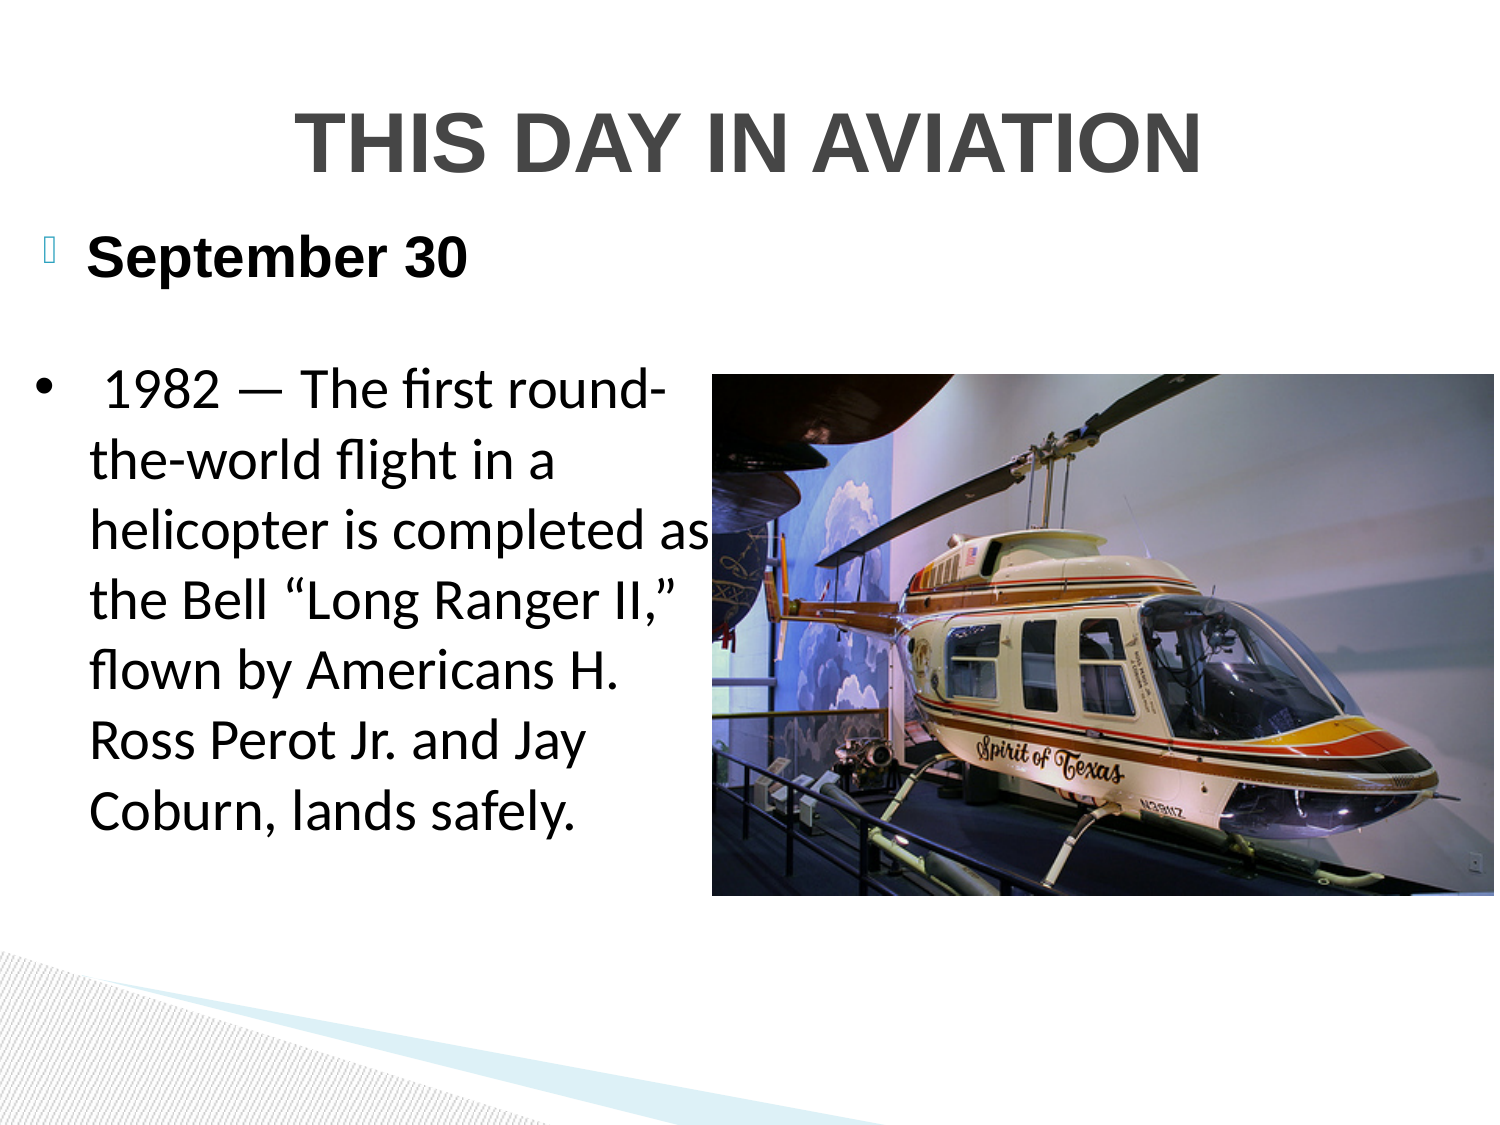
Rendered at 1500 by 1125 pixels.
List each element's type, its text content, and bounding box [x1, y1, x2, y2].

picture [712, 374, 1494, 896]
text_box [185, 1001, 886, 1125]
title THIS DAY IN AVIATION [74, 45, 1425, 233]
text_box [0, 950, 551, 1125]
list September 30 1982 — The first round-the-world flight in a helicopter is completed as the Bell “Long Ranger II,” flown by Americans H. Ross Perot Jr. and Jay Coburn, lands safely. [20, 224, 733, 1001]
